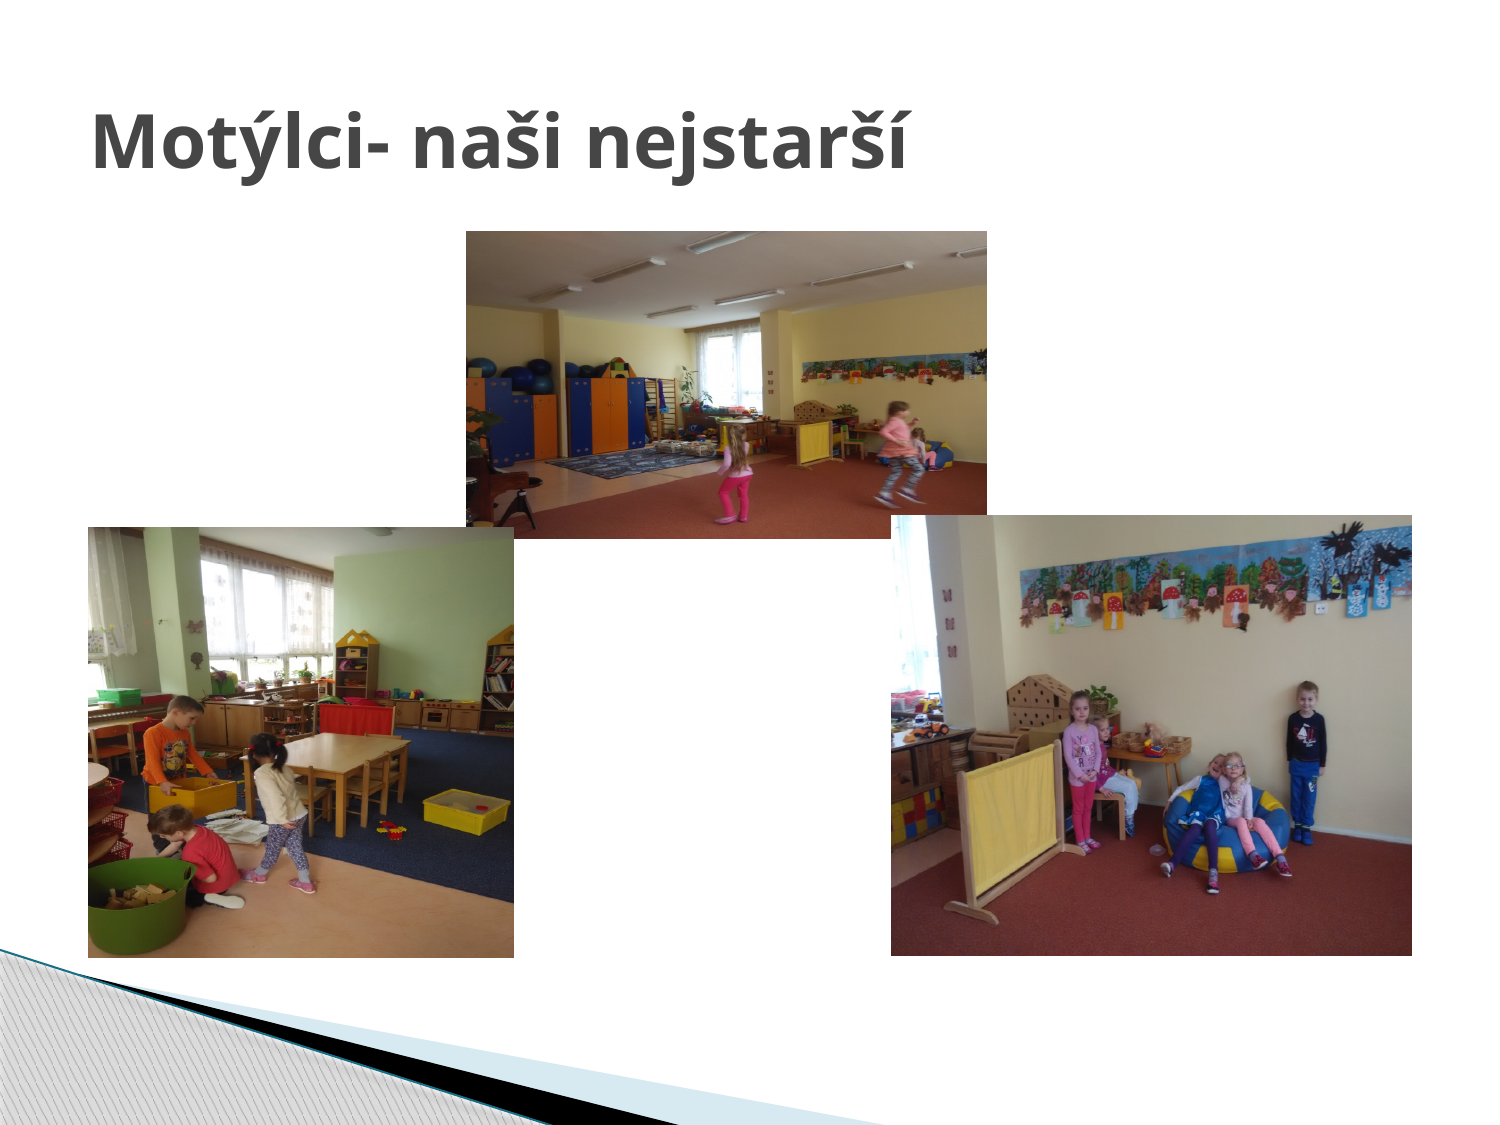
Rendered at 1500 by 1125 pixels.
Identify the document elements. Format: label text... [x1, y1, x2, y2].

picture [88, 231, 1412, 959]
title Motýlci- naši nejstarší [75, 45, 1425, 233]
